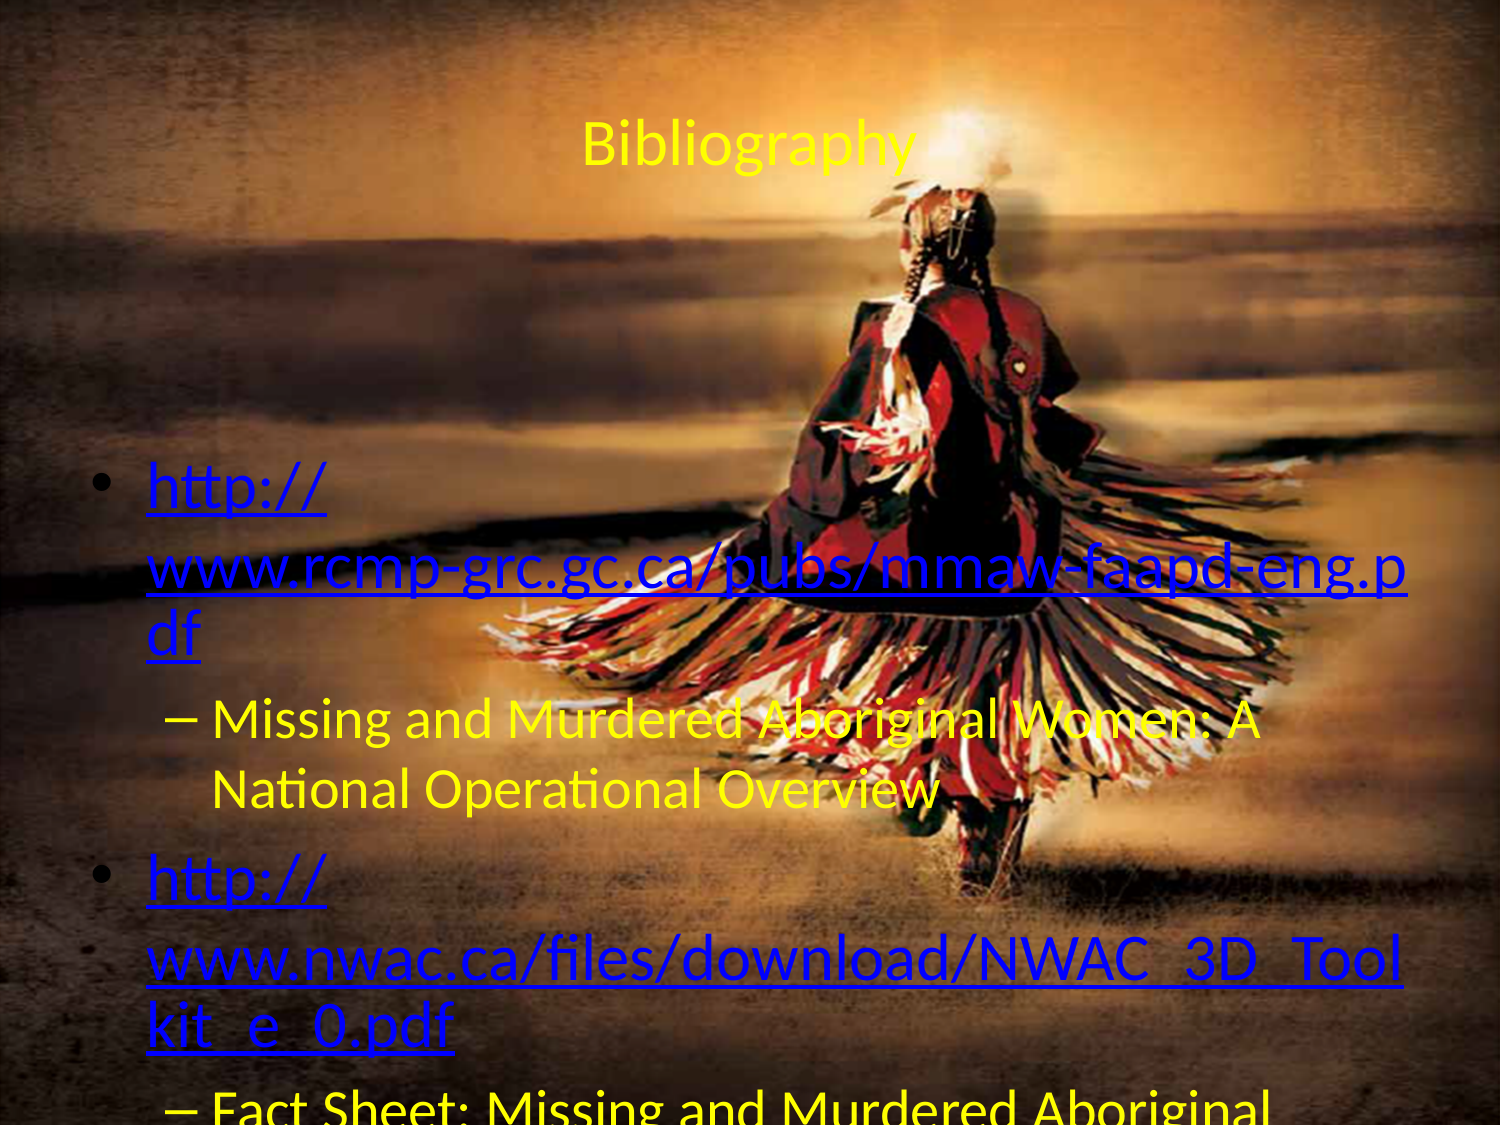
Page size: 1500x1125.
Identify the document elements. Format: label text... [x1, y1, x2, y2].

picture [0, 0, 1500, 1125]
title Bibliography [75, 45, 1425, 233]
list http://www.rcmp-grc.gc.ca/pubs/mmaw-faapd-eng.pdf Missing and Murdered Aboriginal Women: A National Operational Overview http://www.nwac.ca/files/download/NWAC_3D_Toolkit_e_0.pdf Fact Sheet: Missing and Murdered Aboriginal Women and Girls [75, 434, 1425, 1125]
